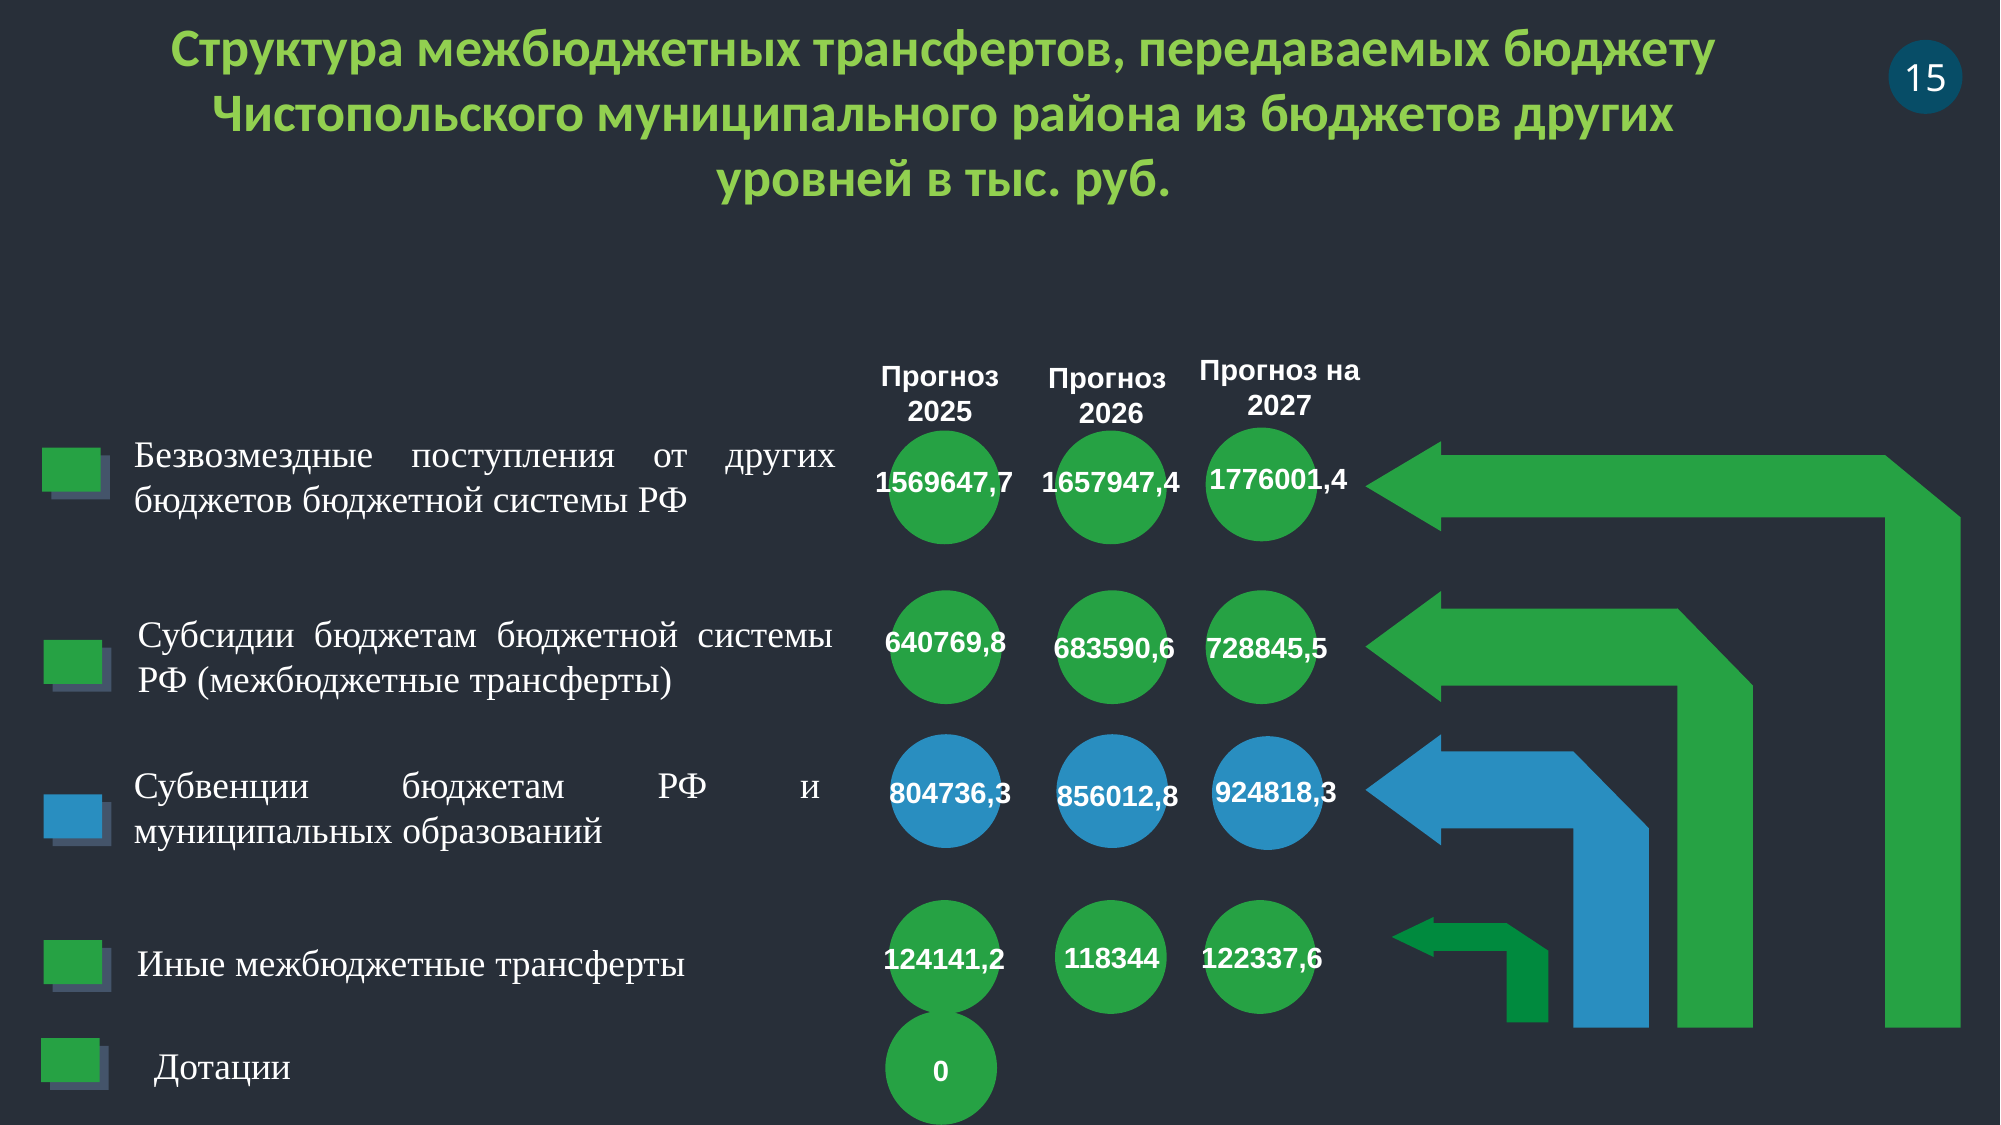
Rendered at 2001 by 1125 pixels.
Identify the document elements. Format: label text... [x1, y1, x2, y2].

text_box Прогноз 2026 [998, 351, 1194, 430]
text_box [1186, 900, 1339, 1014]
text_box 15 [1887, 38, 1964, 115]
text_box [859, 430, 1029, 545]
text_box Прогноз на 2027 [1166, 343, 1393, 429]
text_box Субвенции бюджетам РФ и муниципальных образований [119, 753, 836, 859]
text_box Структура межбюджетных трансфертов, передаваемых бюджету Чистопольского муниципального района из бюджетов других уровней в тыс. руб. [98, 4, 1791, 215]
text_box [1391, 917, 1549, 1023]
text_box Иные межбюджетные трансферты [122, 931, 851, 992]
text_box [43, 940, 112, 993]
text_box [43, 794, 112, 847]
text_box [1365, 591, 1753, 1028]
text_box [1048, 900, 1177, 1014]
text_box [41, 1038, 109, 1090]
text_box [1199, 736, 1353, 850]
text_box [43, 639, 112, 692]
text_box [869, 590, 1023, 705]
text_box Безвозмездные поступления от других бюджетов бюджетной системы РФ [119, 422, 851, 528]
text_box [1191, 590, 1344, 705]
text_box [1365, 734, 1649, 1028]
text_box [885, 1010, 998, 1125]
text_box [874, 734, 1027, 848]
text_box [42, 447, 110, 500]
text_box [1365, 441, 1961, 1028]
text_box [868, 900, 1021, 1014]
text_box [1041, 734, 1195, 848]
text_box Прогноз 2025 [830, 350, 1050, 435]
text_box Субсидии бюджетам бюджетной системы РФ (межбюджетные трансферты) [122, 602, 849, 707]
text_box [1194, 427, 1364, 542]
text_box Дотации [139, 1034, 869, 1094]
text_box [1038, 590, 1191, 705]
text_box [1029, 430, 1196, 545]
